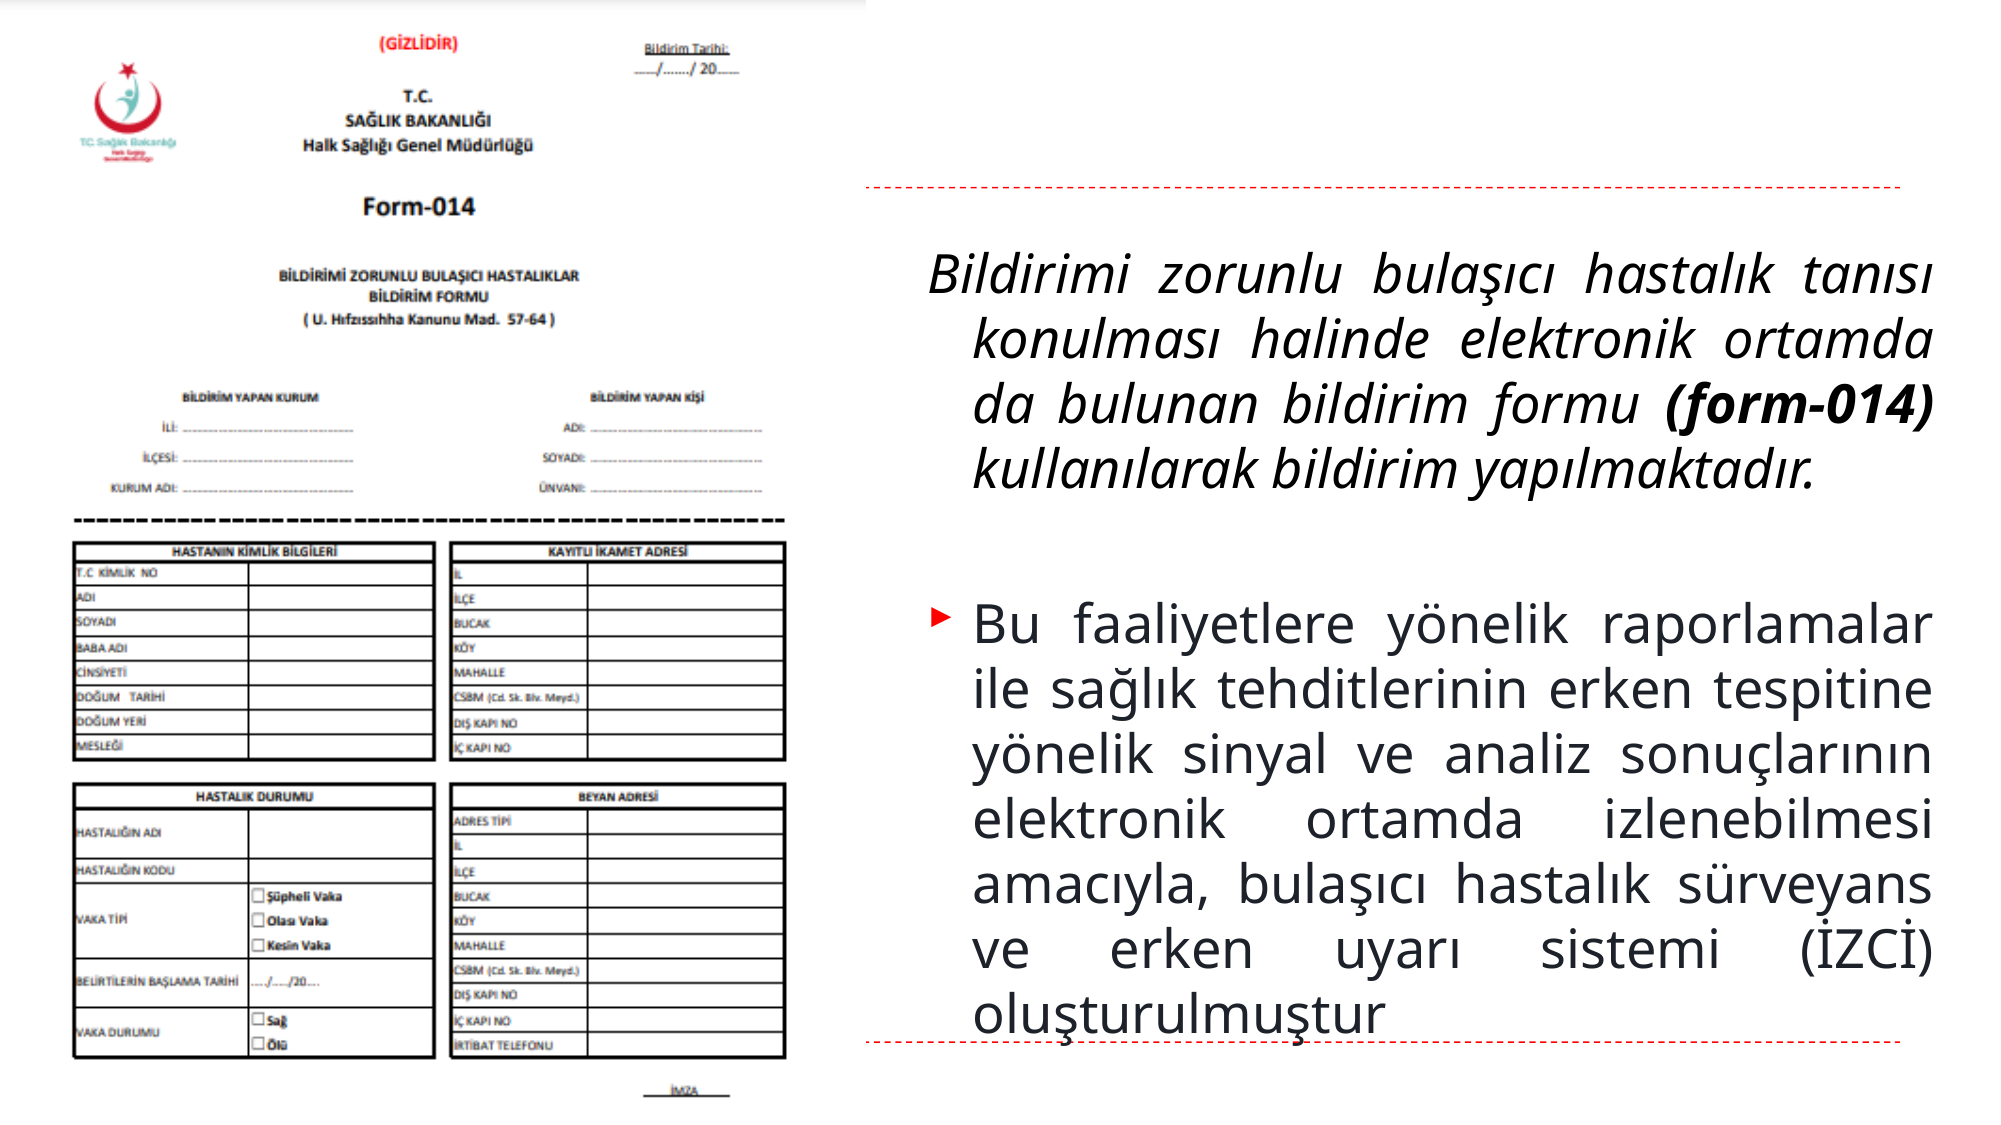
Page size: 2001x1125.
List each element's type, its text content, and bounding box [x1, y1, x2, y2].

list Bildirimi zorunlu bulaşıcı hastalık tanısı konulması halinde elektronik ortamda da bulunan bildirim formu (form-014) kullanılarak bildirim yapılmaktadır. Bu faaliyetlere yönelik raporlamalar ile sağlık tehditlerinin erken tespitine yönelik sinyal ve analiz sonuçlarının elektronik ortamda izlenebilmesi amacıyla, bulaşıcı hastalık sürveyans ve erken uyarı sistemi (İZCİ) oluşturulmuştur [913, 0, 1950, 795]
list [0, 0, 866, 1121]
